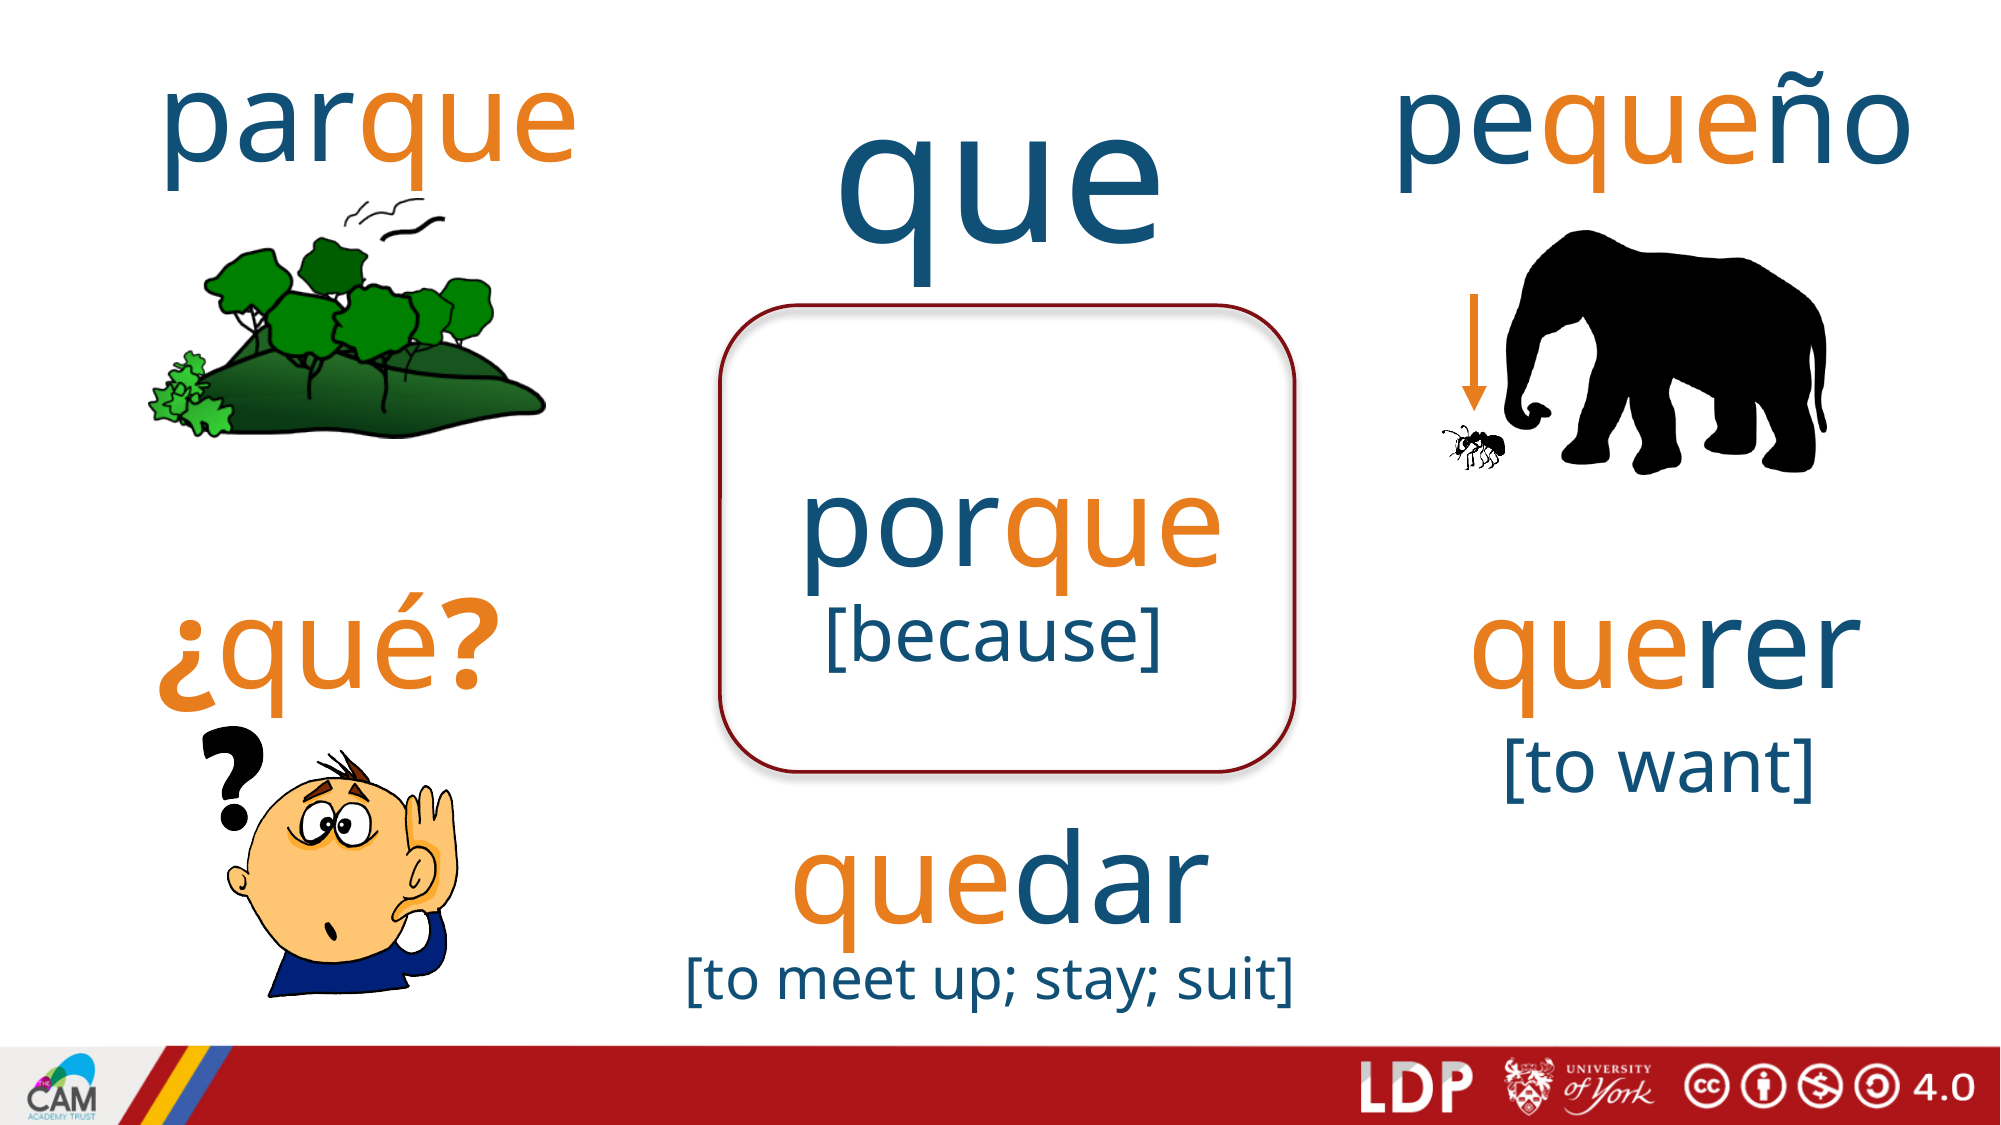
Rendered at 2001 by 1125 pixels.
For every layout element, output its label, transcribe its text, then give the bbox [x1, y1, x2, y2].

text_box [to want] [1486, 710, 1858, 816]
text_box porque [717, 434, 1307, 600]
text_box parque [142, 29, 624, 194]
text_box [1442, 230, 1827, 475]
text_box querer [1425, 555, 1906, 721]
text_box pequeño [1332, 31, 1974, 196]
text_box [to meet up; stay; suit] [669, 933, 1344, 1019]
text_box [718, 600, 1296, 773]
title que [137, 72, 1863, 291]
text_box quedar [709, 790, 1291, 933]
picture [0, 0, 2001, 1125]
text_box [718, 304, 1296, 434]
text_box [because] [808, 578, 1224, 684]
text_box ¿qué? [88, 556, 570, 721]
